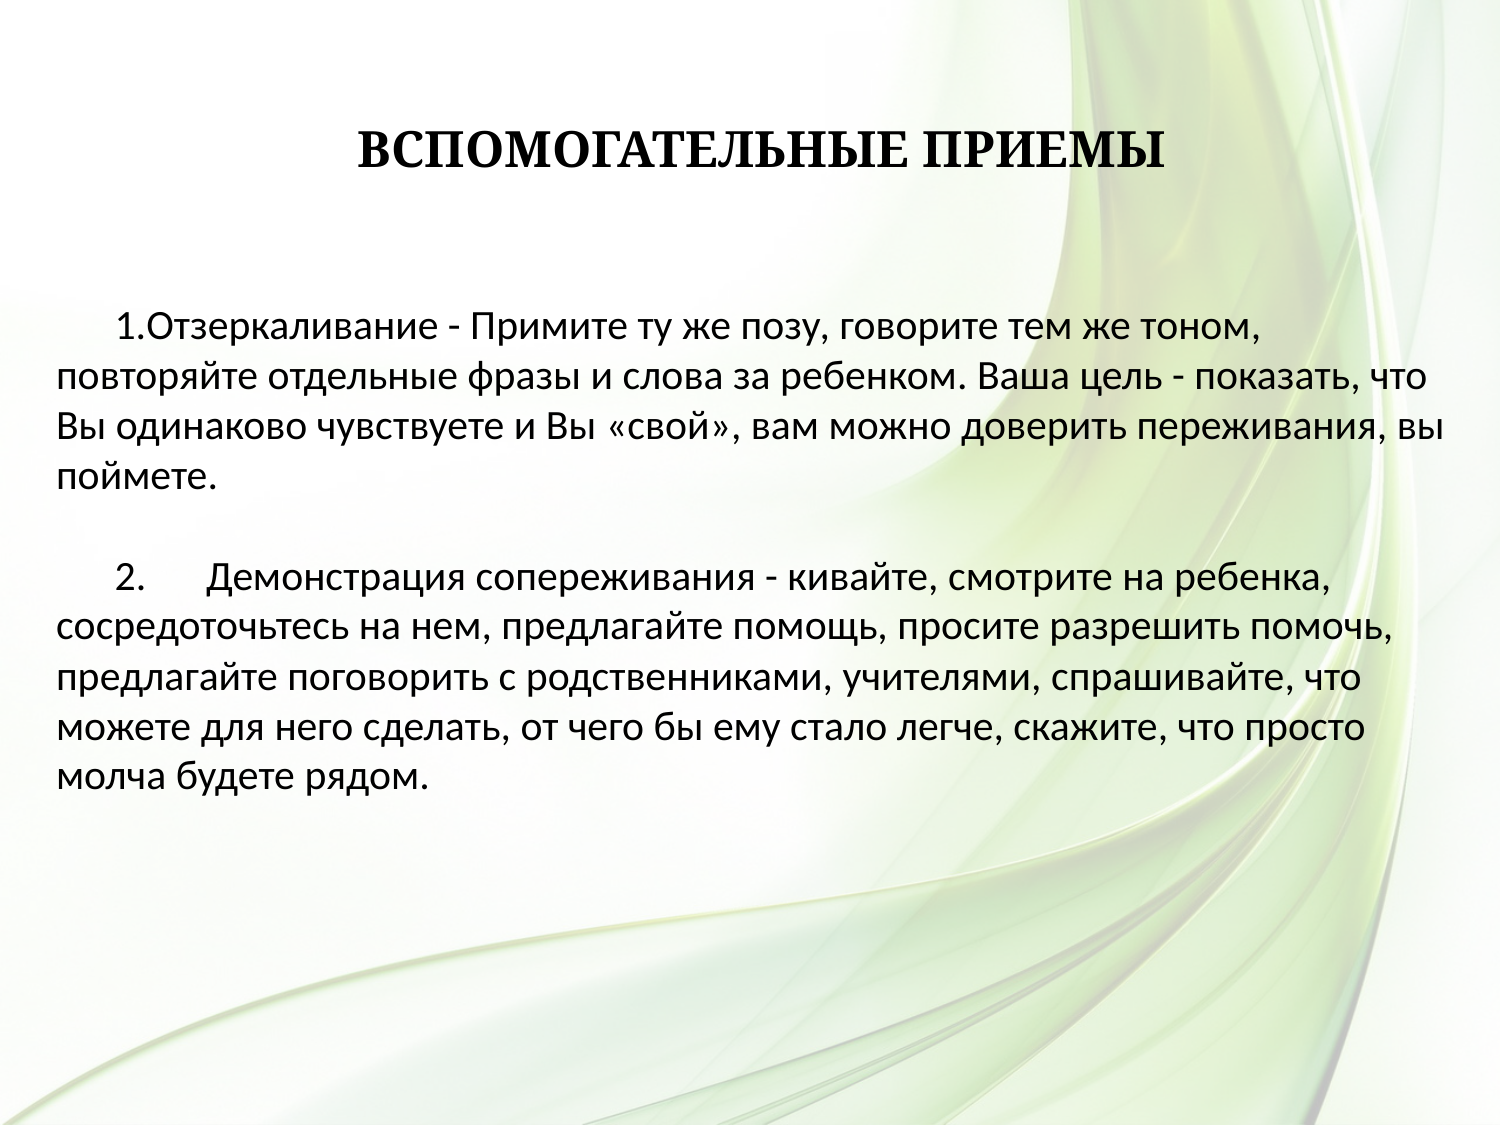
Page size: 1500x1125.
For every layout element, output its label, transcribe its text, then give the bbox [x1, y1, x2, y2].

title Вспомогательные приемы [86, 78, 1437, 217]
text_box Отзеркаливание - Примите ту же позу, говорите тем же тоном, повторяйте отдельные фразы и слова за ребенком. Ваша цель - показать, что Вы одинаково чувствуете и Вы «свой», вам можно доверить переживания, вы поймете. 2. Демонстрация сопереживания - кивайте, смотрите на ребенка, сосредоточьтесь на нем, предлагайте помощь, просите разрешить помочь, предлагайте поговорить с родственниками, учителями, спрашивайте, что можете для него сделать, от чего бы ему стало легче, скажите, что просто молча будете рядом. [41, 290, 1483, 851]
